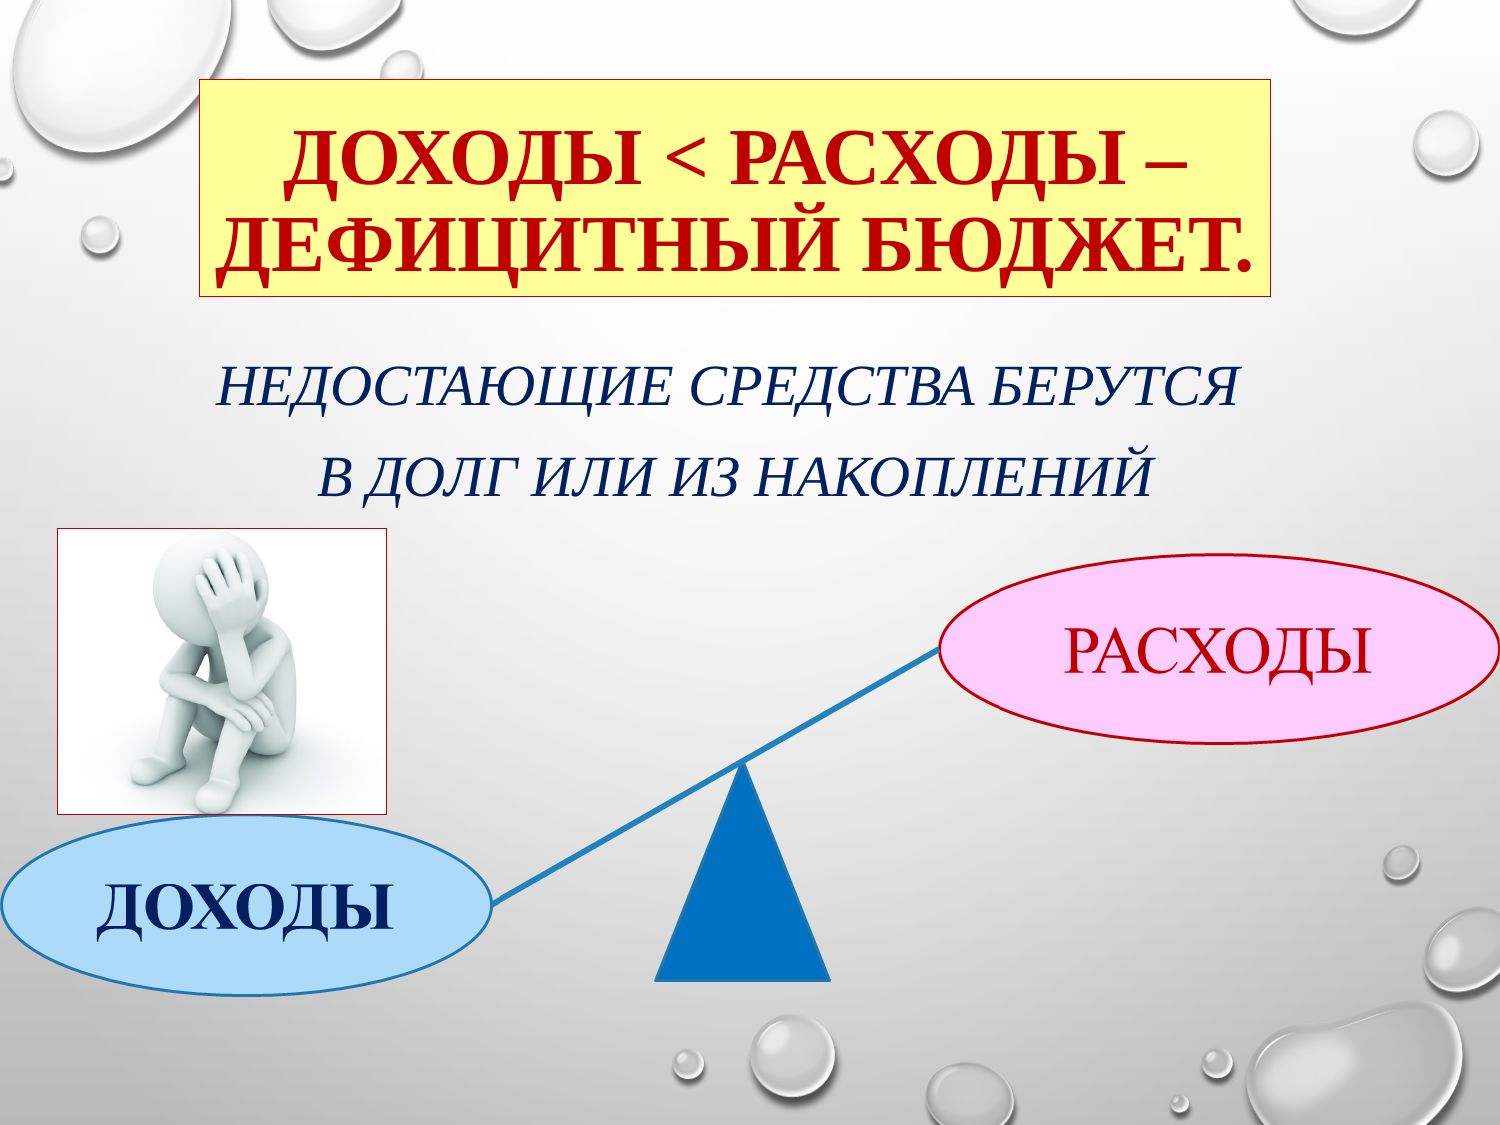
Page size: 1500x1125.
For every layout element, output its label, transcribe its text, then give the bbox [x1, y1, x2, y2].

list НЕДОСТАЮЩИЕ СРЕДСТВА Берутся В ДОЛГ ИЛИ ИЗ НАКОПЛЕНИЙ [0, 340, 1471, 552]
title ДОХОДЫ < РАСХОДЫ – ДЕФИЦИТНЫЙ БЮДЖЕТ. [199, 79, 1271, 297]
picture [0, 0, 1500, 1125]
